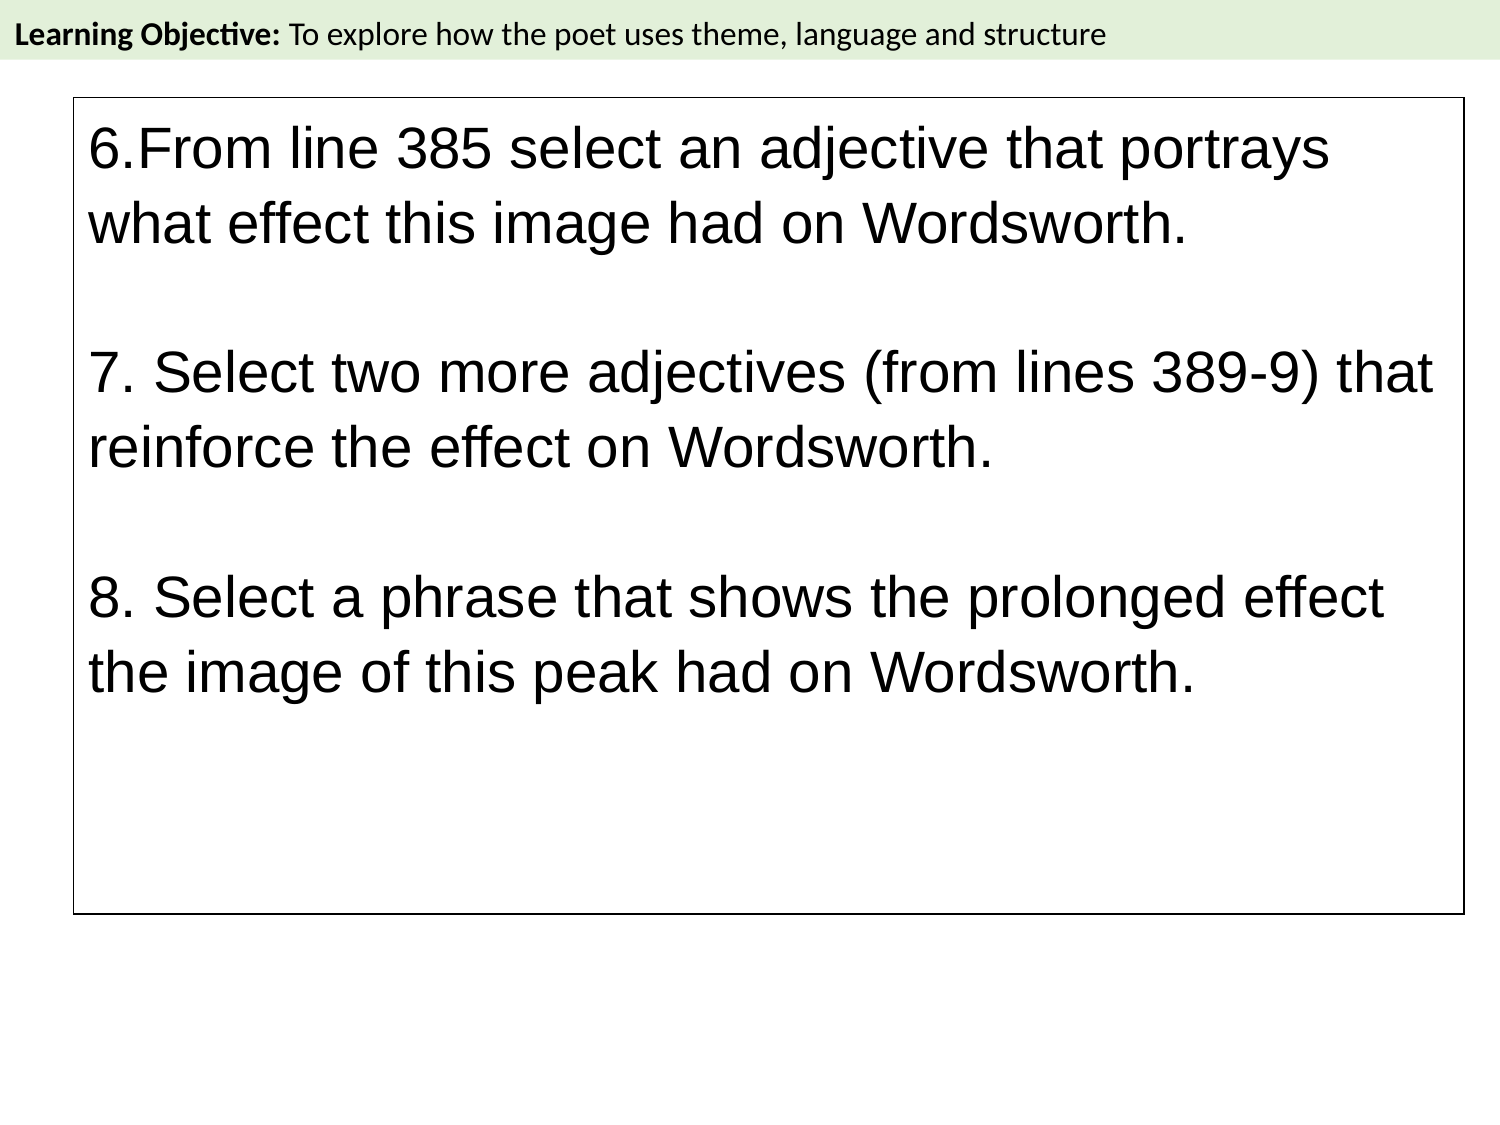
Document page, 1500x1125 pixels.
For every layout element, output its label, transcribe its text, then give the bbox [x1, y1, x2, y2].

text_box Learning Objective: To explore how the poet uses theme, language and structure [0, 0, 1500, 60]
text_box 6.From line 385 select an adjective that portrays what effect this image had on Wordsworth. 7. Select two more adjectives (from lines 389-9) that reinforce the effect on Wordsworth. 8. Select a phrase that shows the prolonged effect the image of this peak had on Wordsworth. [73, 97, 1464, 914]
